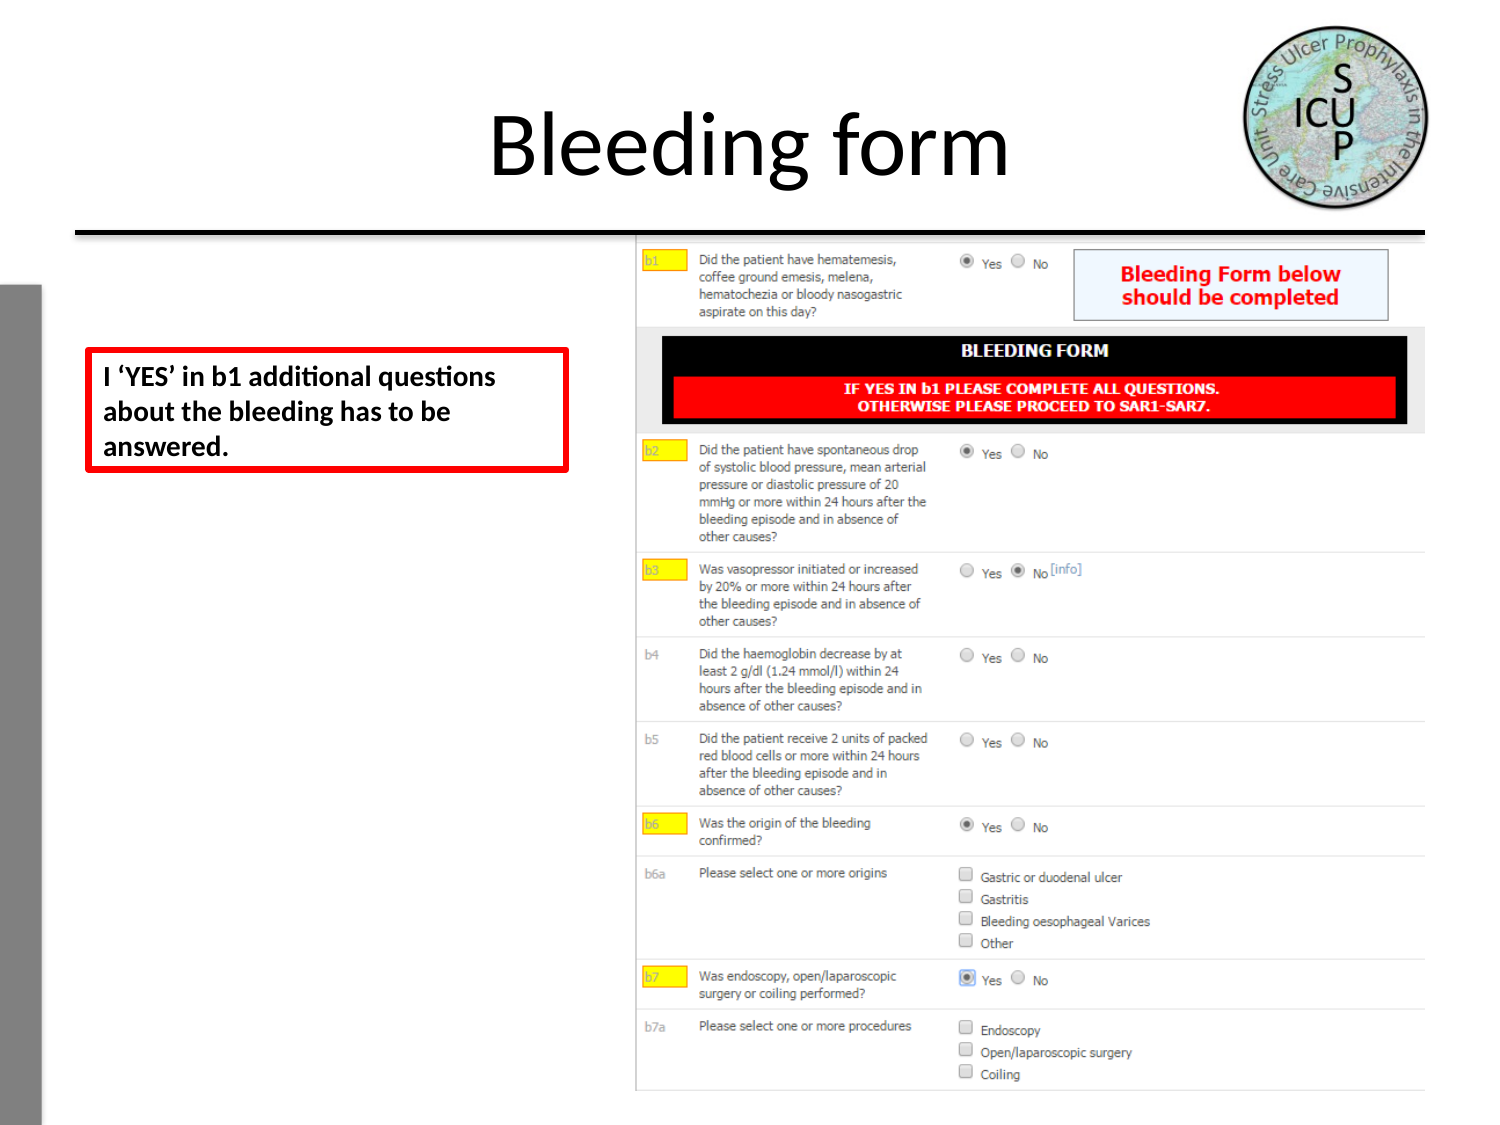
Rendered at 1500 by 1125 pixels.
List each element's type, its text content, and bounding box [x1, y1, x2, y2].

title Bleeding form [75, 45, 1425, 230]
picture [630, 234, 1426, 1092]
text_box I ‘YES’ in b1 additional questions about the bleeding has to be answered. [88, 349, 567, 470]
picture [1227, 16, 1443, 217]
text_box [0, 284, 42, 1125]
list [75, 262, 625, 1005]
